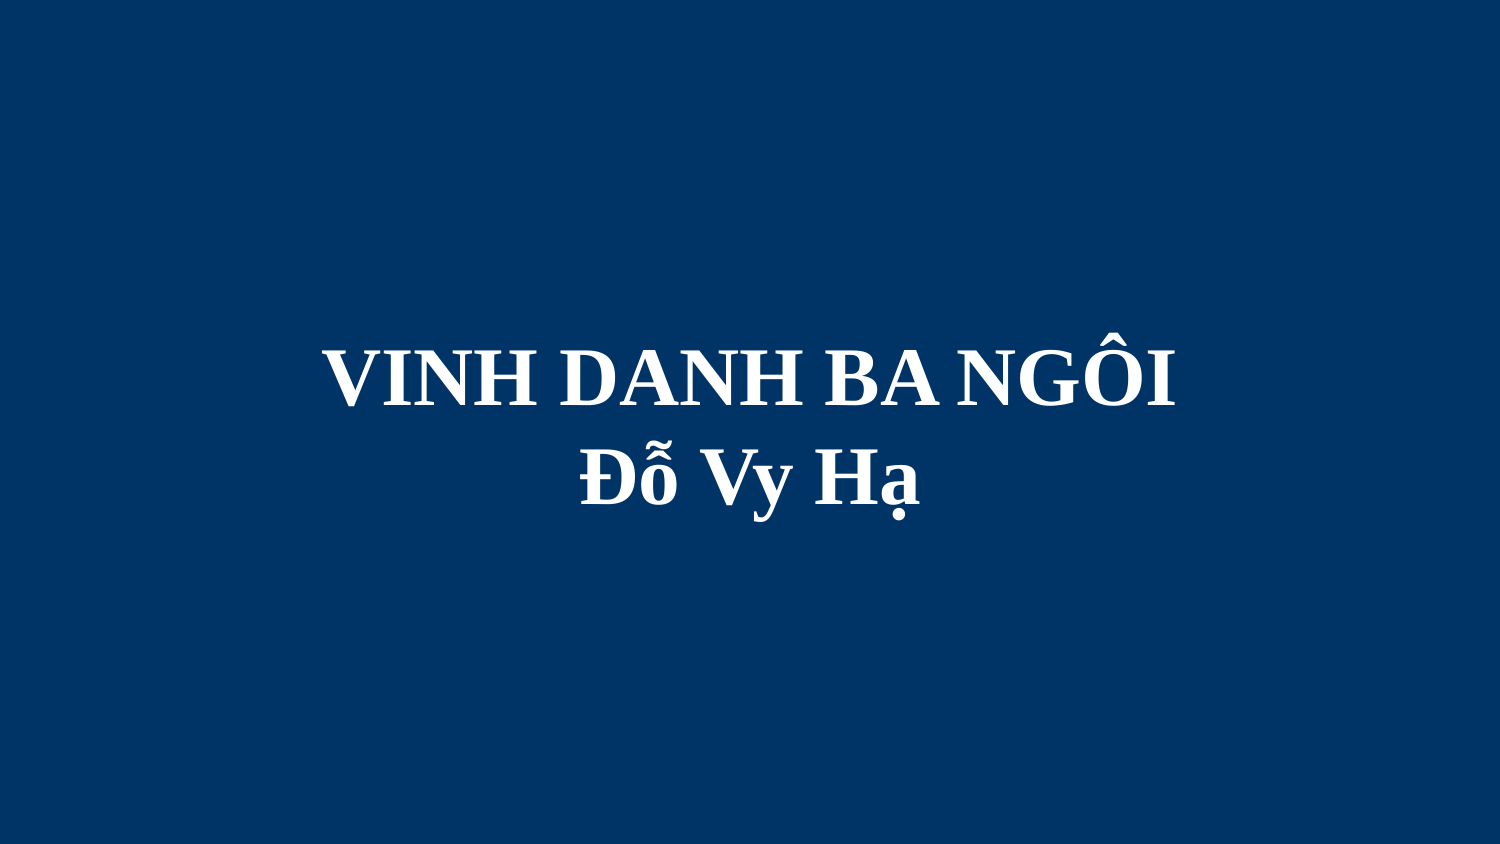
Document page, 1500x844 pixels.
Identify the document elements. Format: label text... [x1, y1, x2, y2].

title VINH DANH BA NGÔI Đỗ Vy Hạ [0, 0, 1500, 844]
